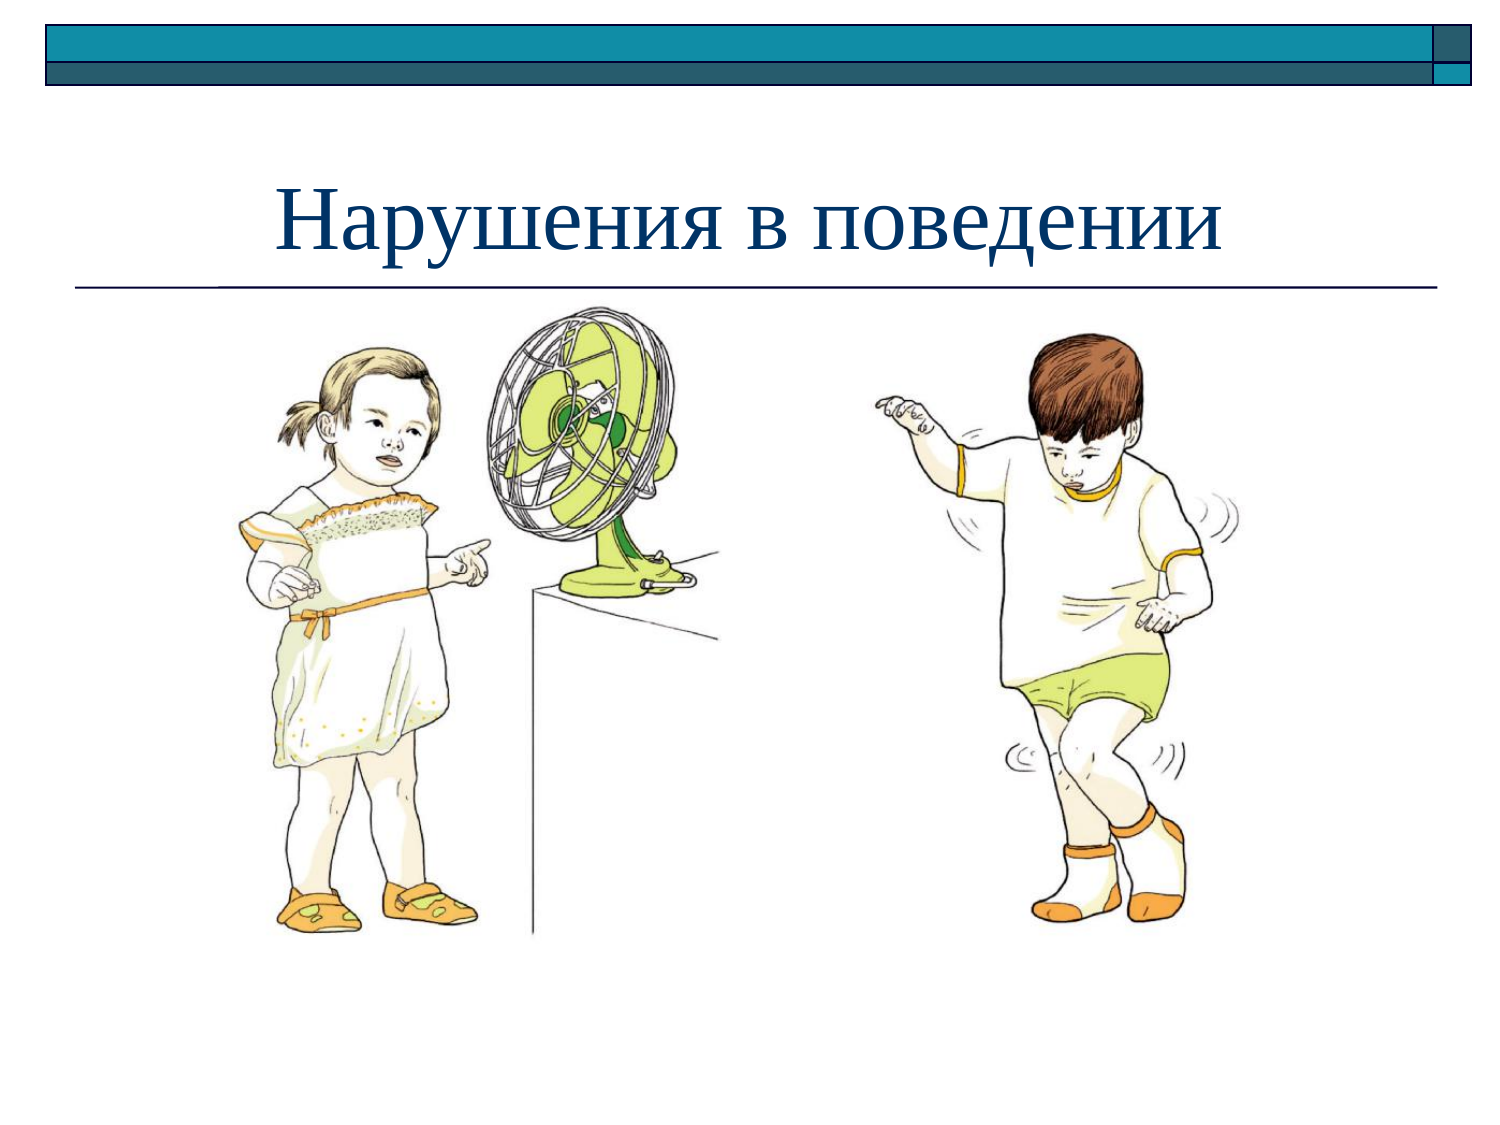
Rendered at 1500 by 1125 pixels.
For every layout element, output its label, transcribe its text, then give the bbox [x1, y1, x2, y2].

title Нарушения в поведении [75, 87, 1425, 275]
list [215, 299, 1285, 1006]
